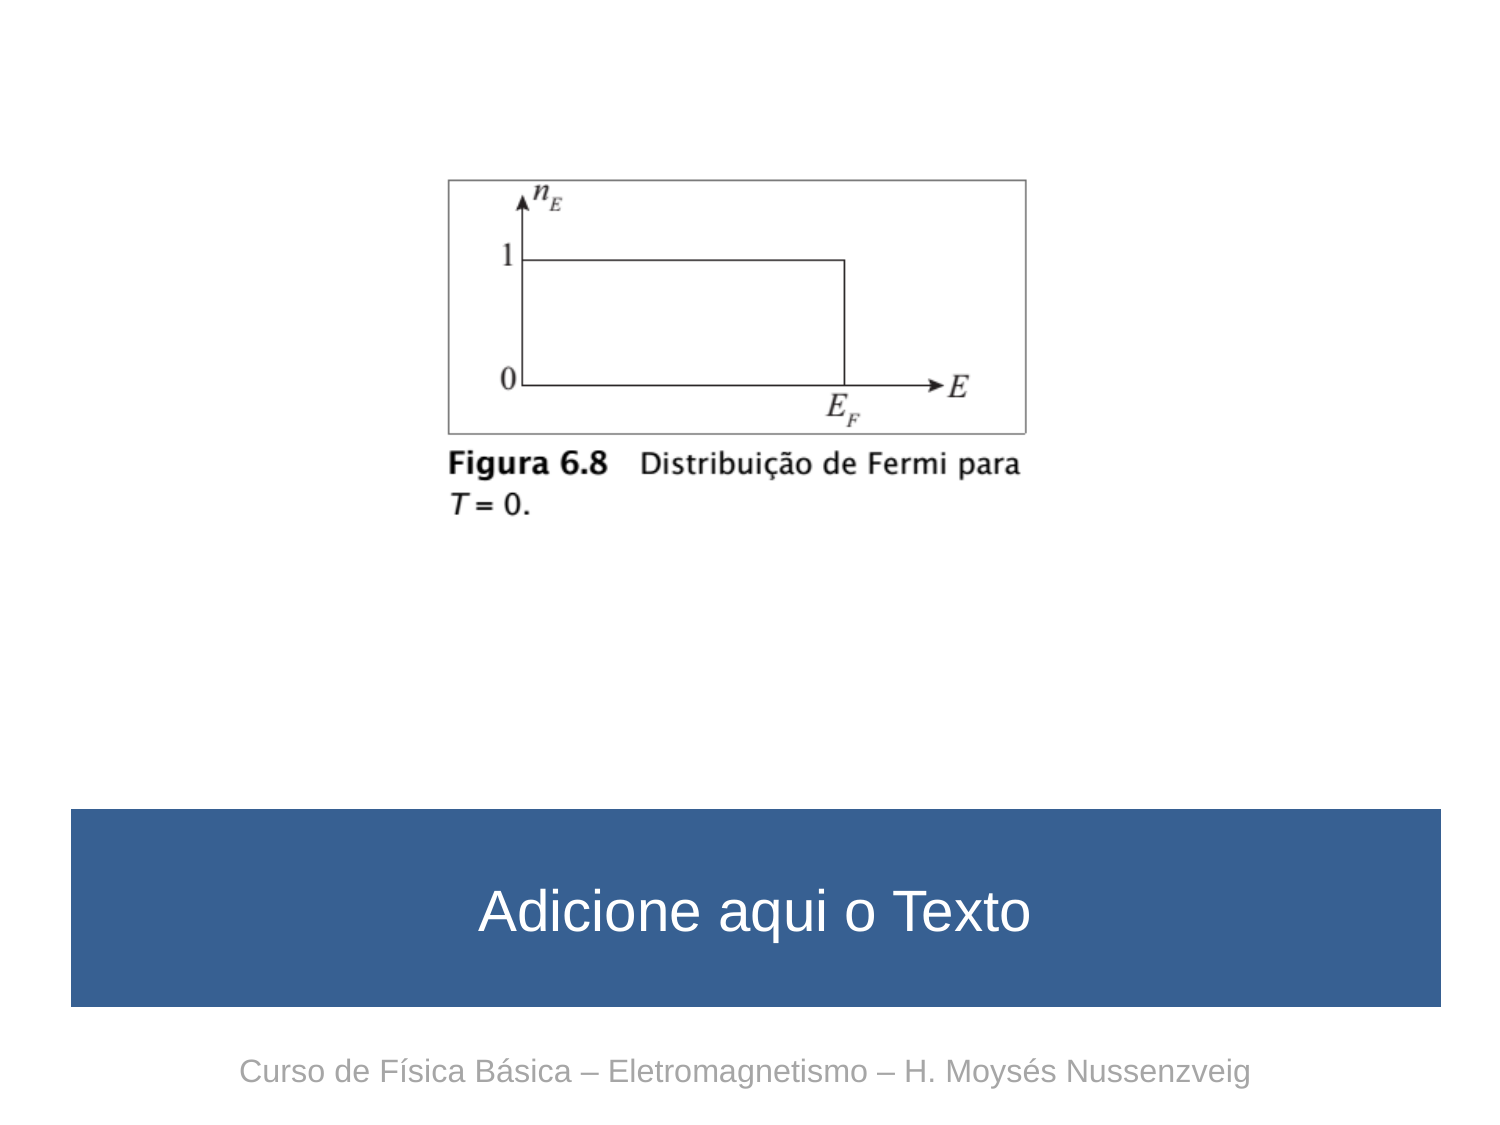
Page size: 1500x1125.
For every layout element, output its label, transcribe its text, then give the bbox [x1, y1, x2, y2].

picture [430, 172, 1041, 530]
footer Curso de Física Básica – Eletromagnetismo – H. Moysés Nussenzveig [0, 1042, 1500, 1103]
text_box Adicione aqui o Texto [70, 808, 1442, 1008]
